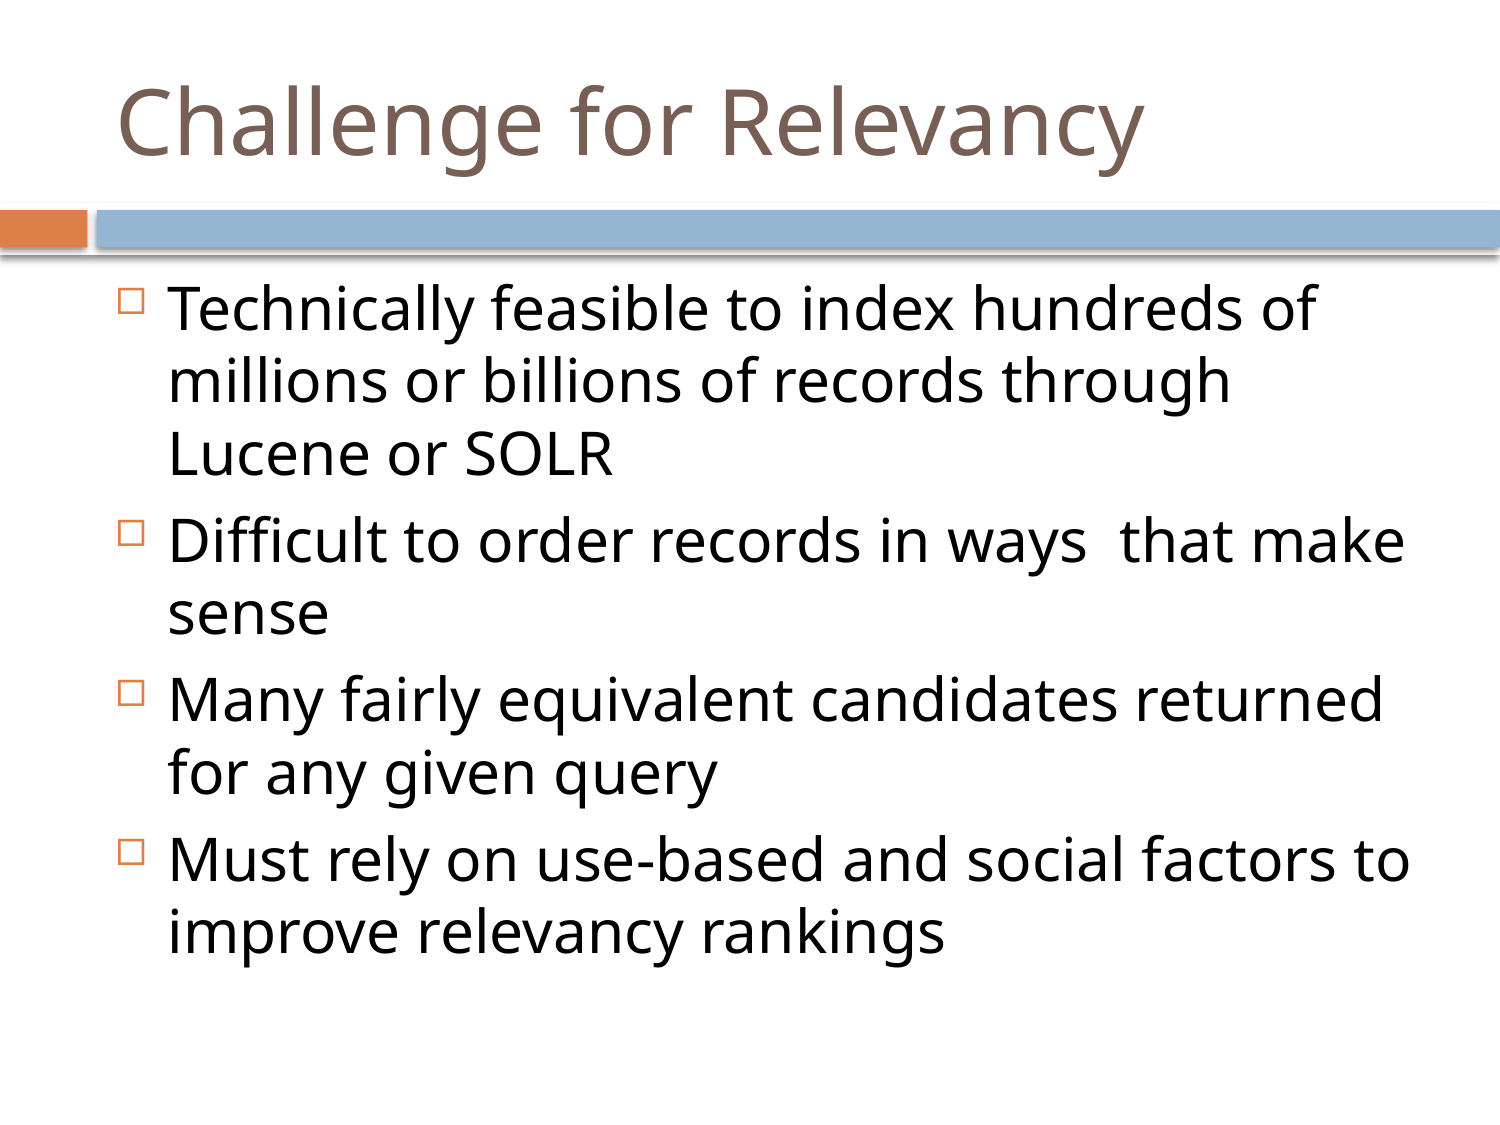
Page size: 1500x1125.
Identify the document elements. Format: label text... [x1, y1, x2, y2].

title Challenge for Relevancy [100, 37, 1438, 200]
list Technically feasible to index hundreds of millions or billions of records through Lucene or SOLR Difficult to order records in ways that make sense Many fairly equivalent candidates returned for any given query Must rely on use-based and social factors to improve relevancy rankings [100, 262, 1438, 1000]
